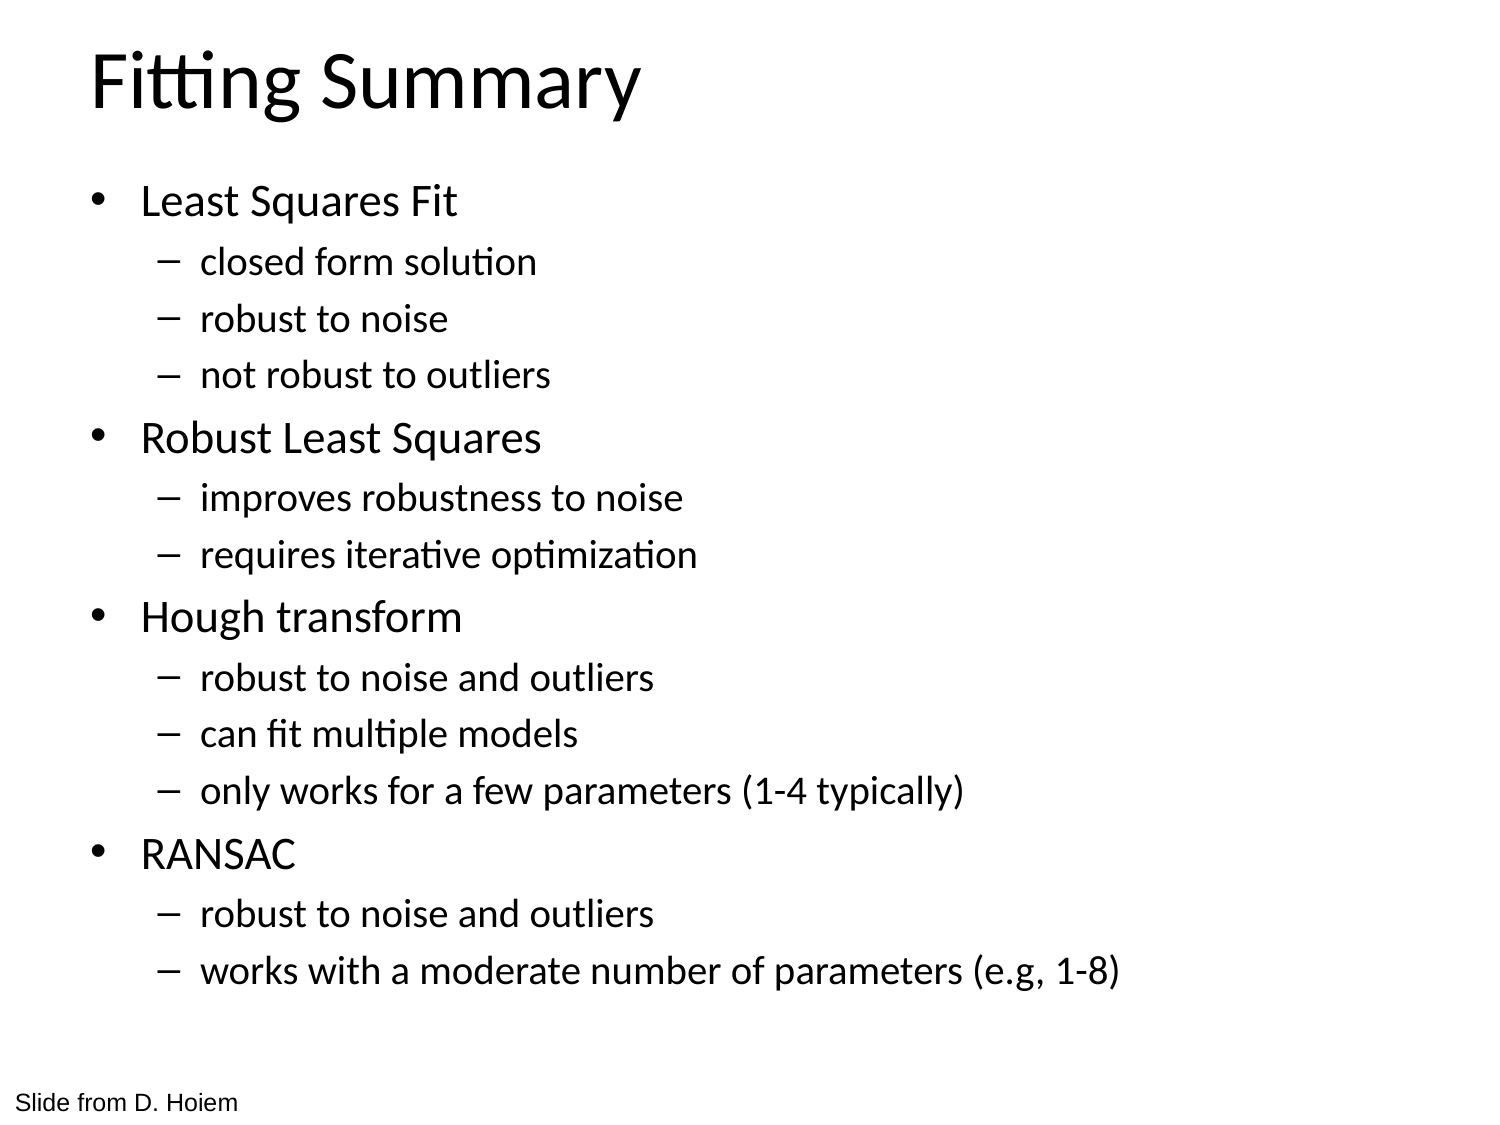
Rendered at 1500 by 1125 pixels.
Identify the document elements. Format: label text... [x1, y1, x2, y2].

title Fitting Summary [74, 0, 1426, 151]
text_box Slide from D. Hoiem [0, 1079, 288, 1125]
list Least Squares Fit closed form solution robust to noise not robust to outliers Robust Least Squares improves robustness to noise requires iterative optimization Hough transform robust to noise and outliers can fit multiple models only works for a few parameters (1-4 typically) RANSAC robust to noise and outliers works with a moderate number of parameters (e.g, 1-8) [74, 162, 1426, 1006]
